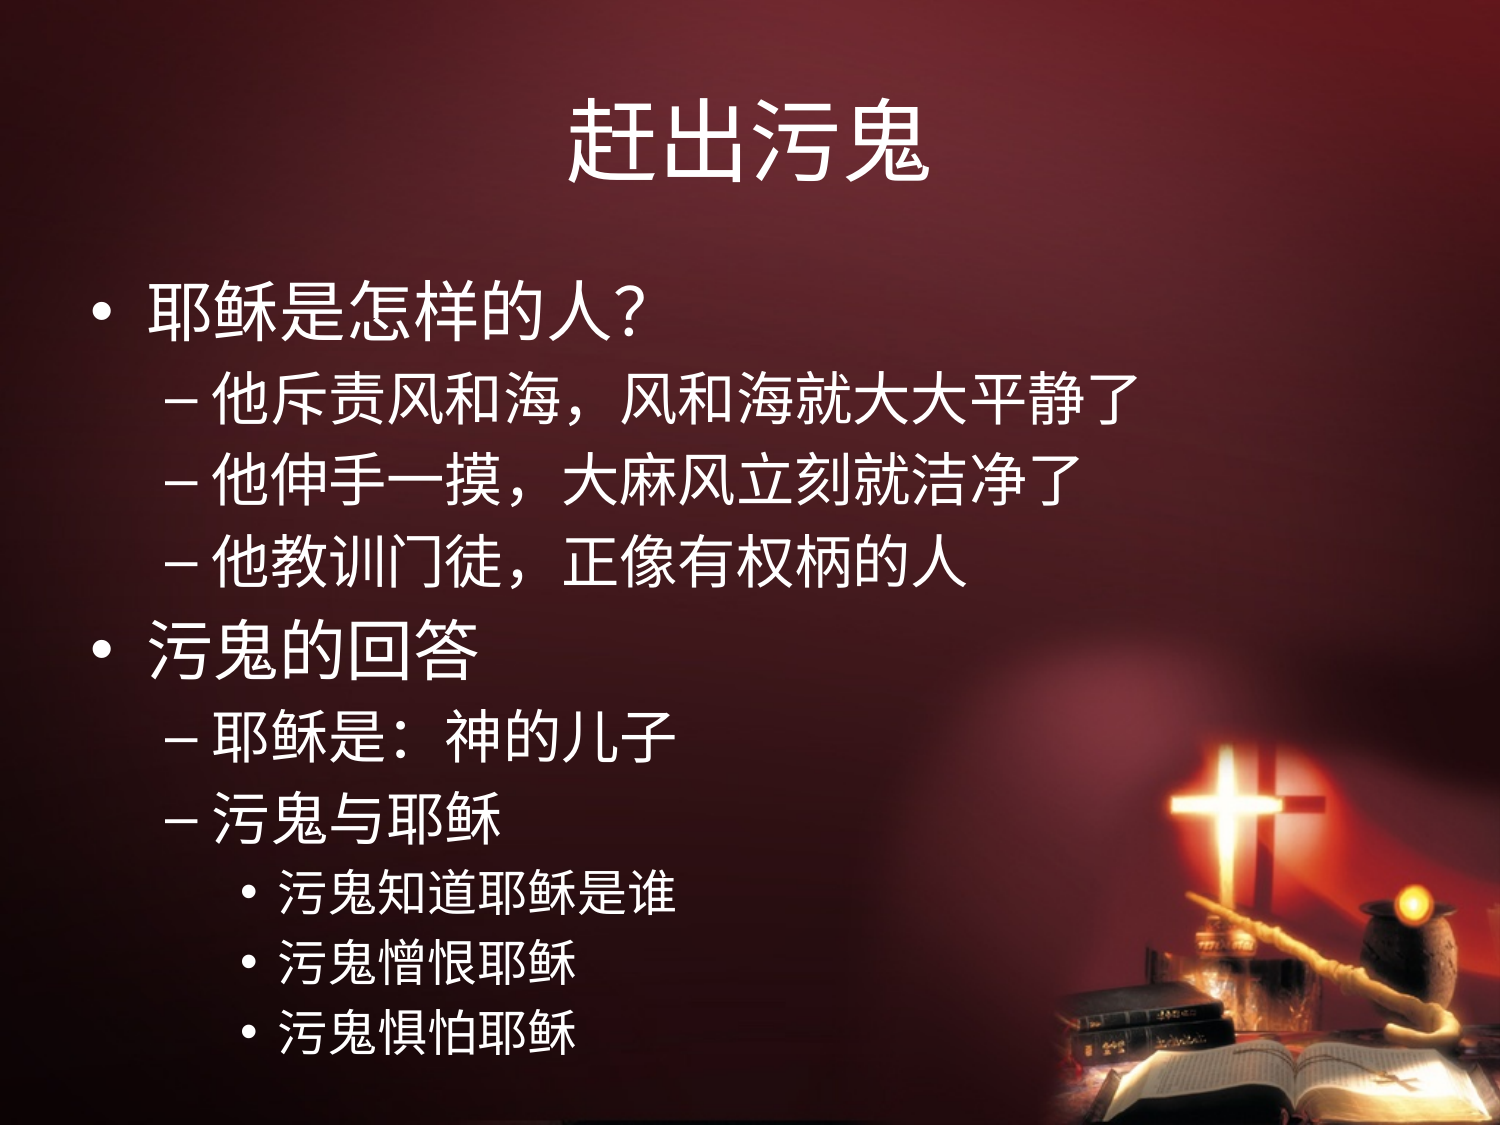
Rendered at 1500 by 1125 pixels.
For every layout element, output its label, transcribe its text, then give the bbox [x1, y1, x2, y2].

picture [0, 0, 1500, 1125]
title 赶出污鬼 [75, 45, 1425, 233]
list 耶稣是怎样的人？ 他斥责风和海，风和海就大大平静了 他伸手一摸，大麻风立刻就洁净了 他教训门徒，正像有权柄的人 污鬼的回答 耶稣是：神的儿子 污鬼与耶稣 污鬼知道耶稣是谁 污鬼憎恨耶稣 污鬼惧怕耶稣 [75, 262, 1425, 1005]
